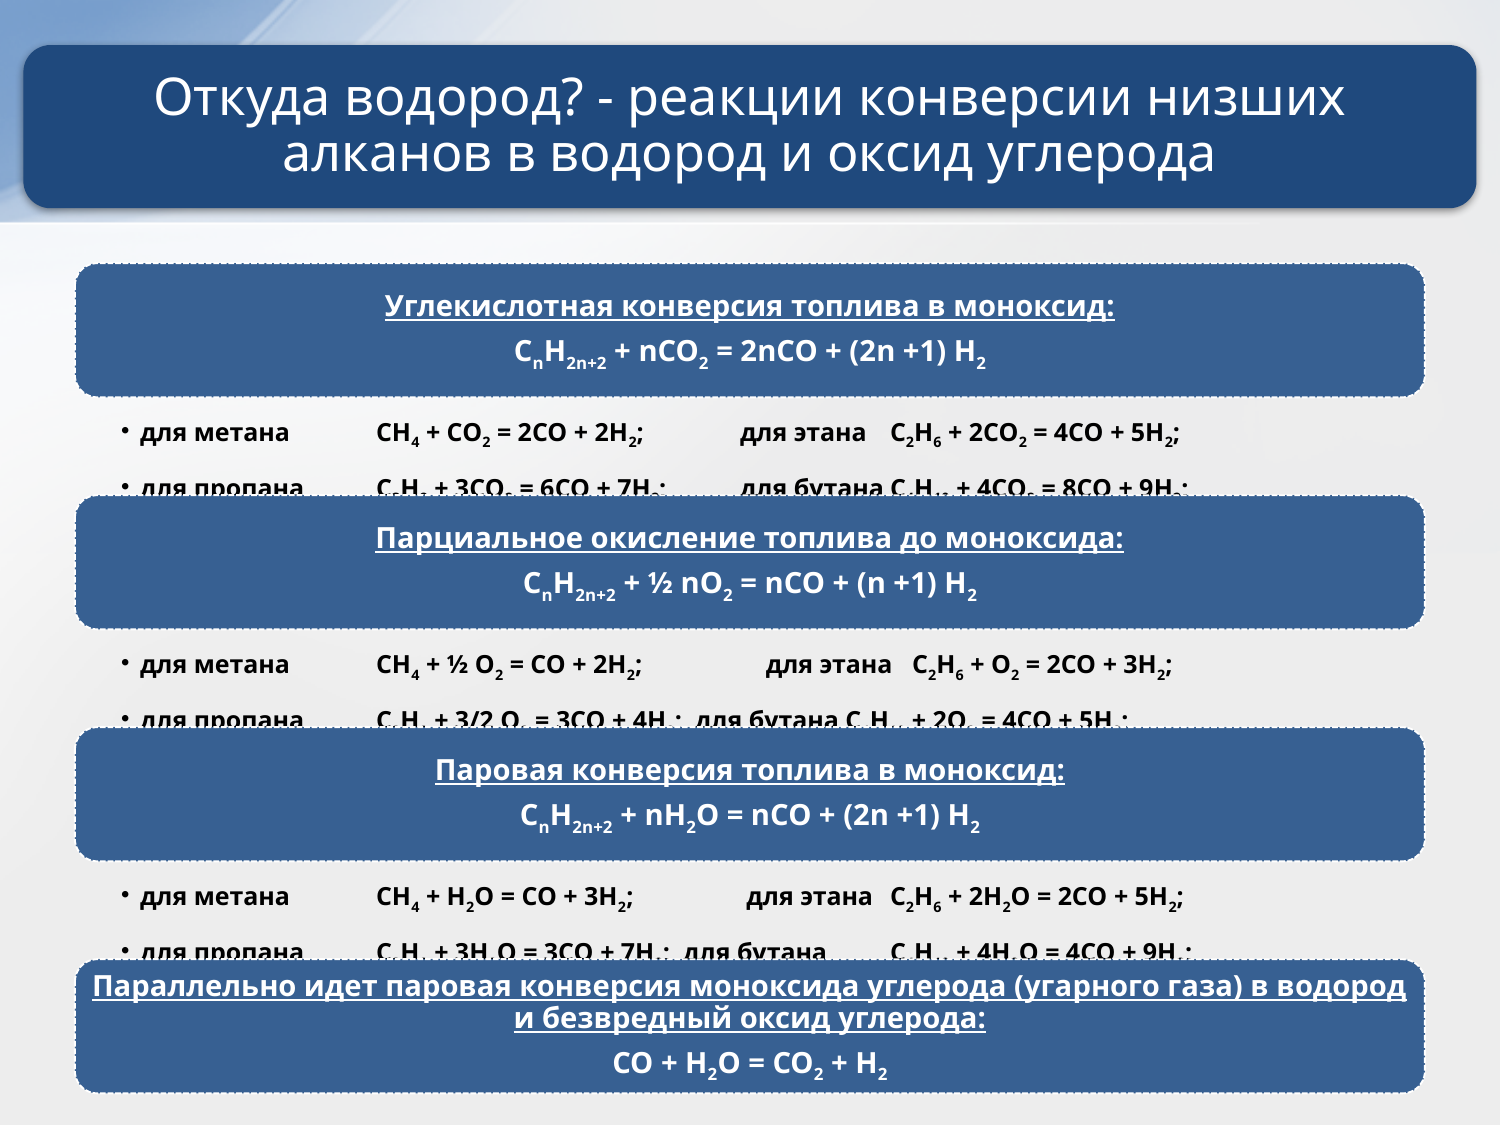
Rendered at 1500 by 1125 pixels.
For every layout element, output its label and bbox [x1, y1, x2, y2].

picture [0, 0, 1500, 1125]
list [74, 262, 1426, 1095]
text_box [23, 44, 1477, 212]
